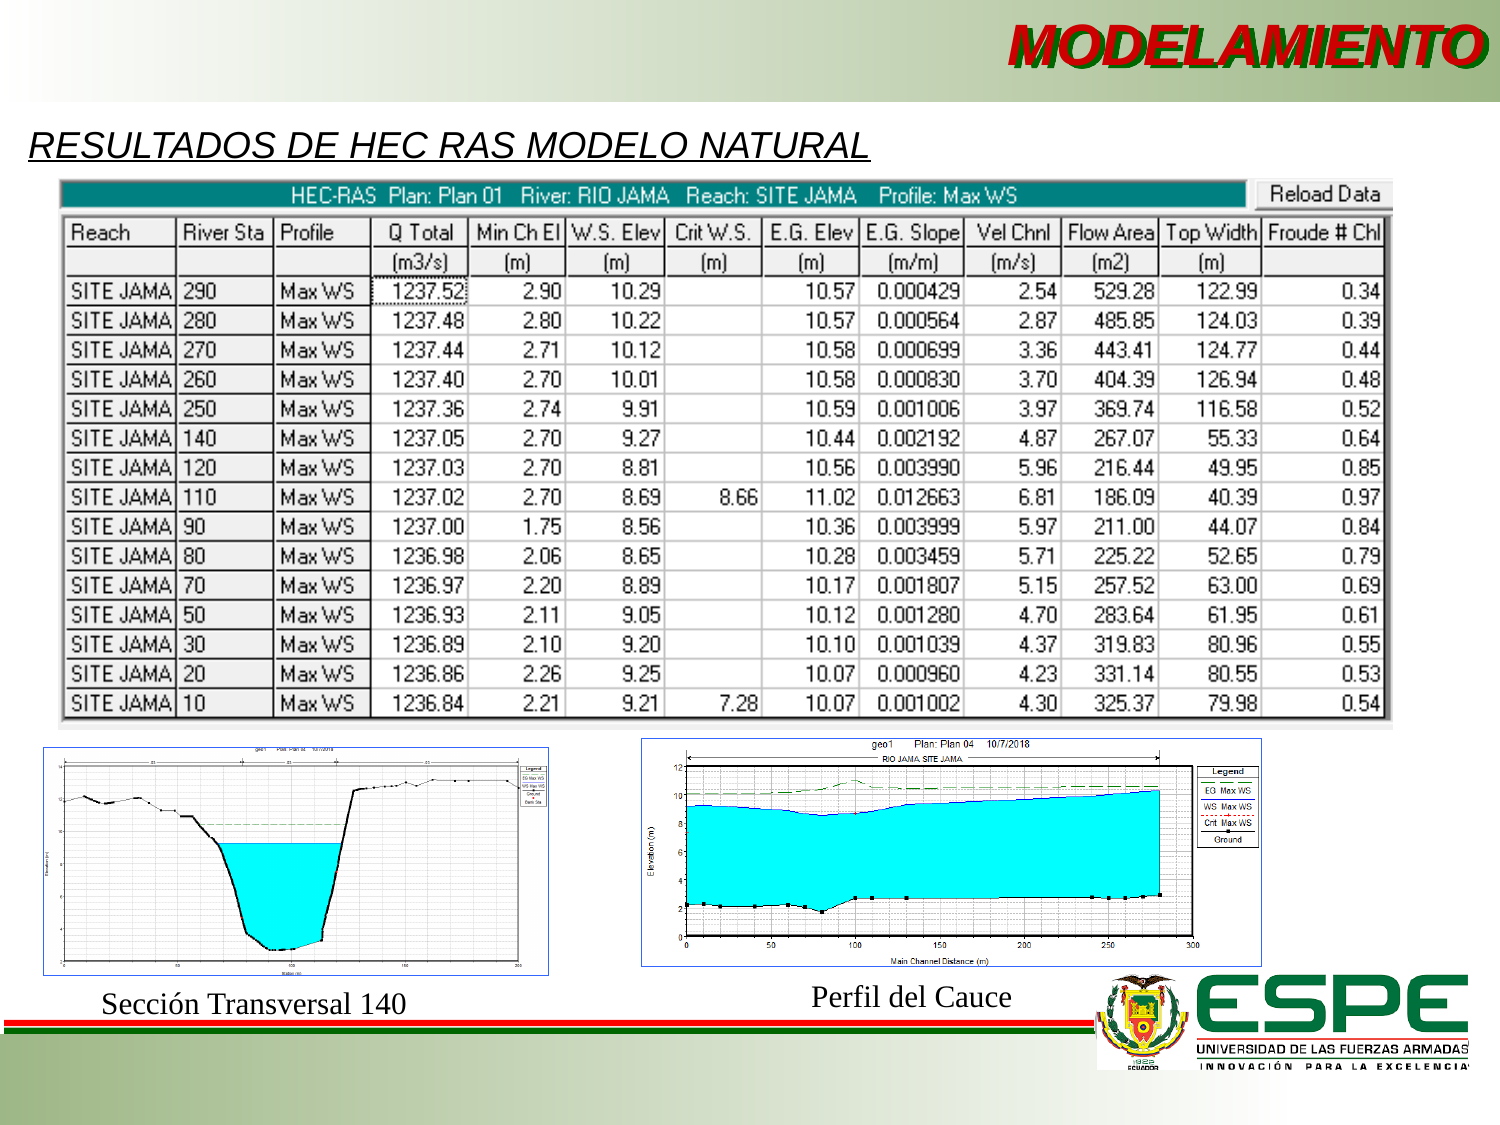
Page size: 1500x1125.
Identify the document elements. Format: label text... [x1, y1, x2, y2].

text_box Perfil del Cauce [796, 975, 1093, 1021]
title MODELAMIENTO [5, 0, 1500, 114]
text_box Perfil del Cauce [1265, 968, 1340, 973]
picture [641, 738, 1500, 1093]
picture [57, 178, 1393, 730]
text_box Sección Transversal 140 [86, 975, 630, 1029]
picture [43, 747, 549, 976]
text_box RESULTADOS DE HEC RAS MODELO NATURAL [13, 113, 1487, 174]
